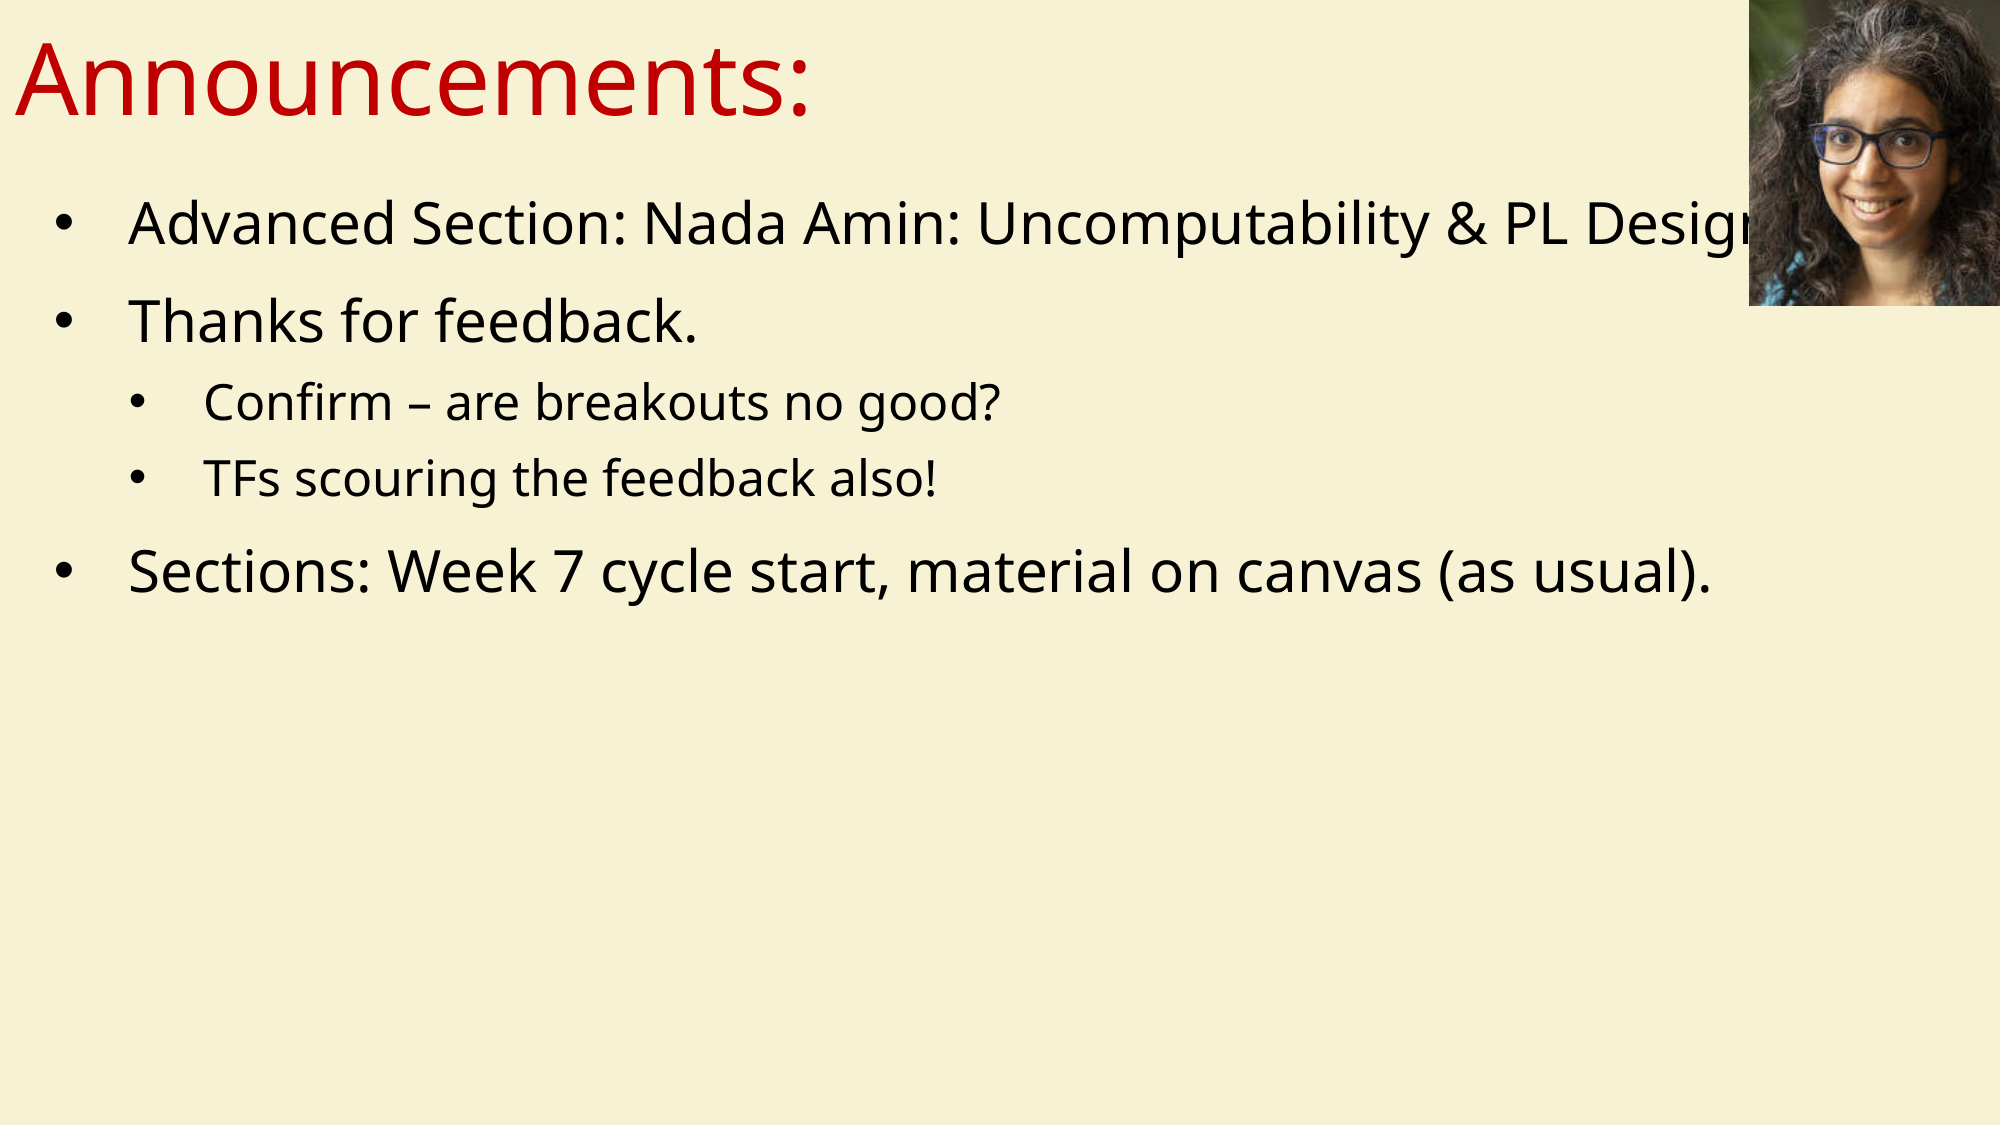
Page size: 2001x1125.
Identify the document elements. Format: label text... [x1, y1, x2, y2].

picture [1749, 0, 2000, 306]
list Advanced Section: Nada Amin: Uncomputability & PL Design Thanks for feedback. Confirm – are breakouts no good? TFs scouring the feedback also! Sections: Week 7 cycle start, material on canvas (as usual). [38, 172, 2000, 1100]
title Announcements: [0, 0, 1749, 167]
